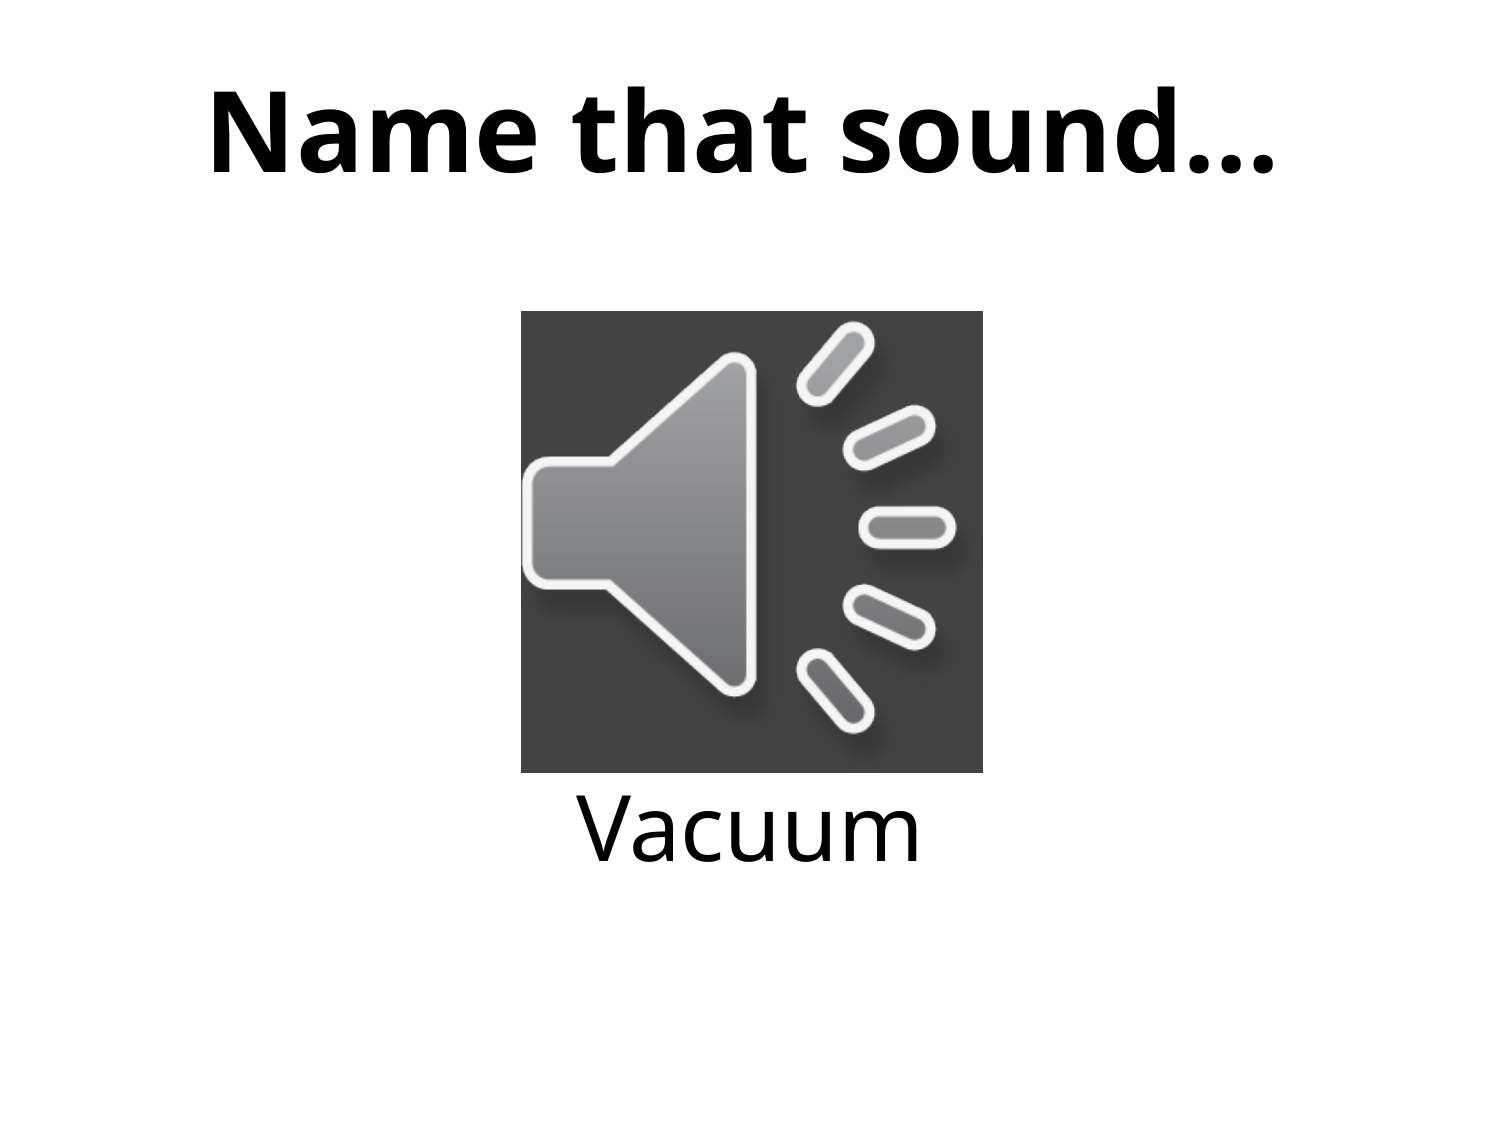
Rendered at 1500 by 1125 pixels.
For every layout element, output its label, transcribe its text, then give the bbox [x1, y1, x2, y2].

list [520, 310, 984, 774]
title Vacuum [103, 722, 1397, 941]
text_box Name that sound… [189, 52, 1325, 203]
